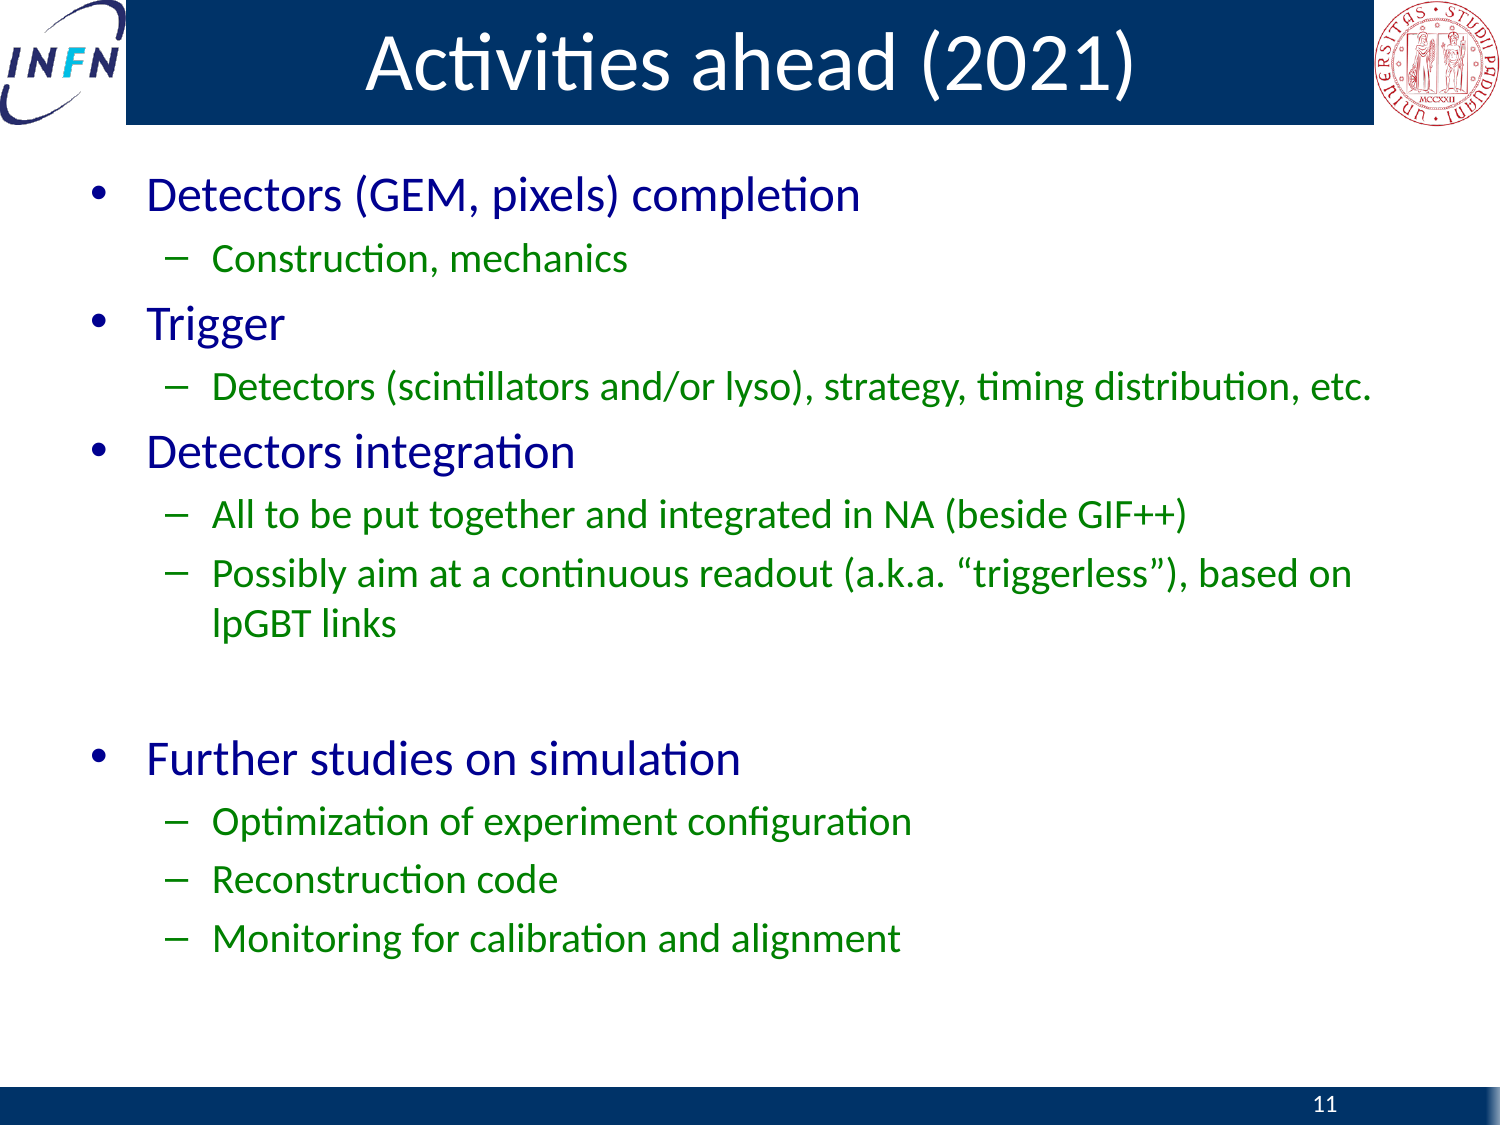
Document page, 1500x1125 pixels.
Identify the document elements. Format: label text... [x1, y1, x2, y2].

picture [0, 0, 126, 125]
list Detectors (GEM, pixels) completion Construction, mechanics Trigger Detectors (scintillators and/or lyso), strategy, timing distribution, etc. Detectors integration All to be put together and integrated in NA (beside GIF++) Possibly aim at a continuous readout (a.k.a. “triggerless”), based on lpGBT links Further studies on simulation Optimization of experiment configuration Reconstruction code Monitoring for calibration and alignment [75, 154, 1425, 1071]
title Activities ahead (2021) [169, 0, 1335, 125]
slide_number 11 [1149, 1086, 1500, 1119]
picture [1373, 0, 1500, 127]
